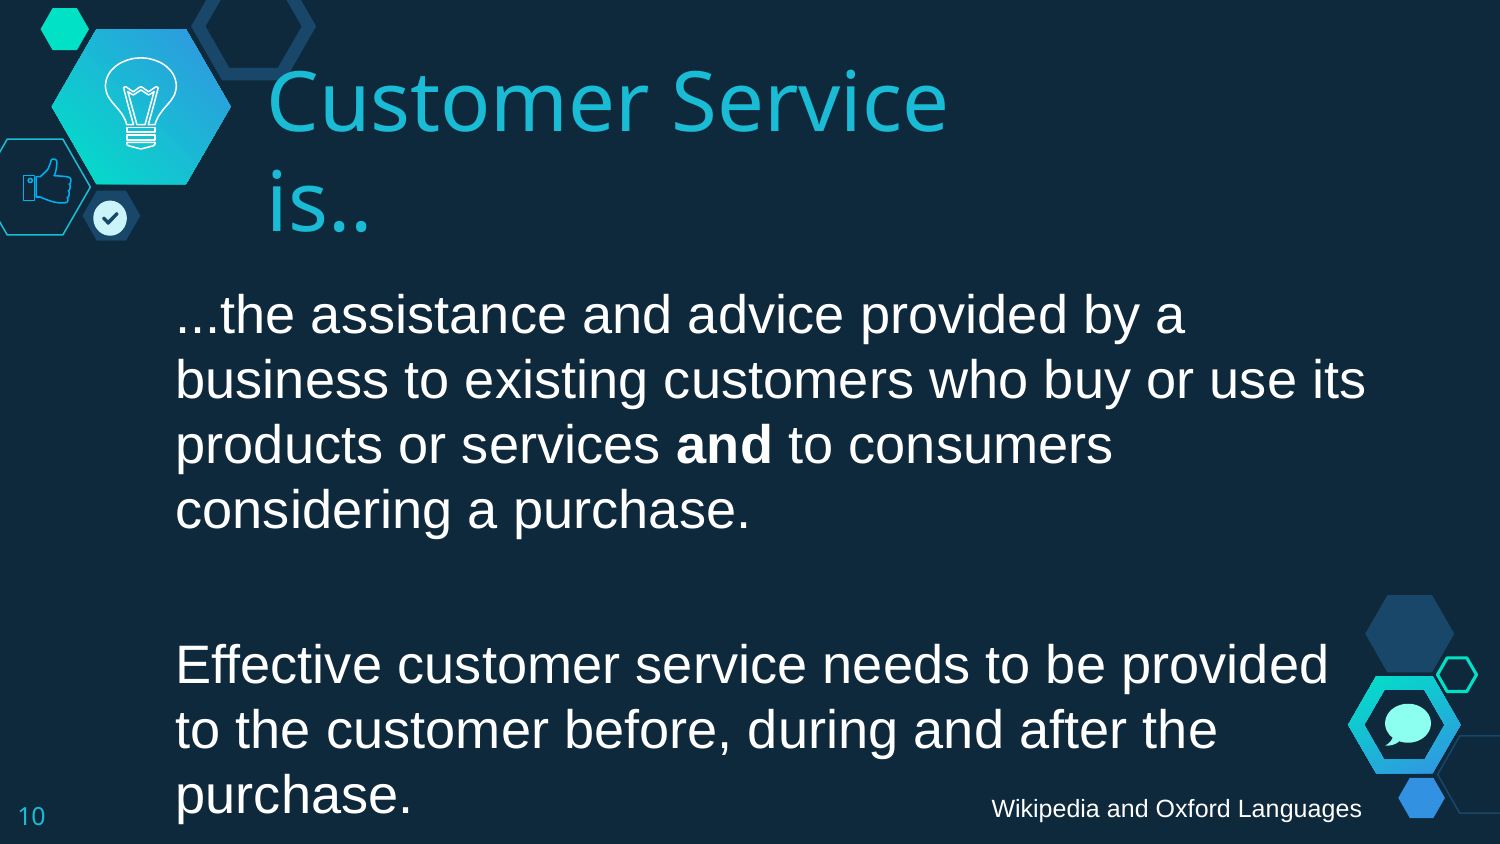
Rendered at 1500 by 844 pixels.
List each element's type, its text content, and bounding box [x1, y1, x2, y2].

text_box [93, 200, 127, 236]
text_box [105, 57, 177, 150]
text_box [23, 158, 72, 204]
slide_number ‹#› [2, 785, 93, 844]
text_box [1385, 703, 1431, 746]
list ...the assistance and advice provided by a business to existing customers who buy or use its products or services and to consumers considering a purchase. Effective customer service needs to be provided to the customer before, during and after the purchase. [160, 264, 1386, 741]
text_box Wikipedia and Oxford Languages [976, 785, 1500, 830]
title Customer Service is.. [251, 94, 1065, 201]
